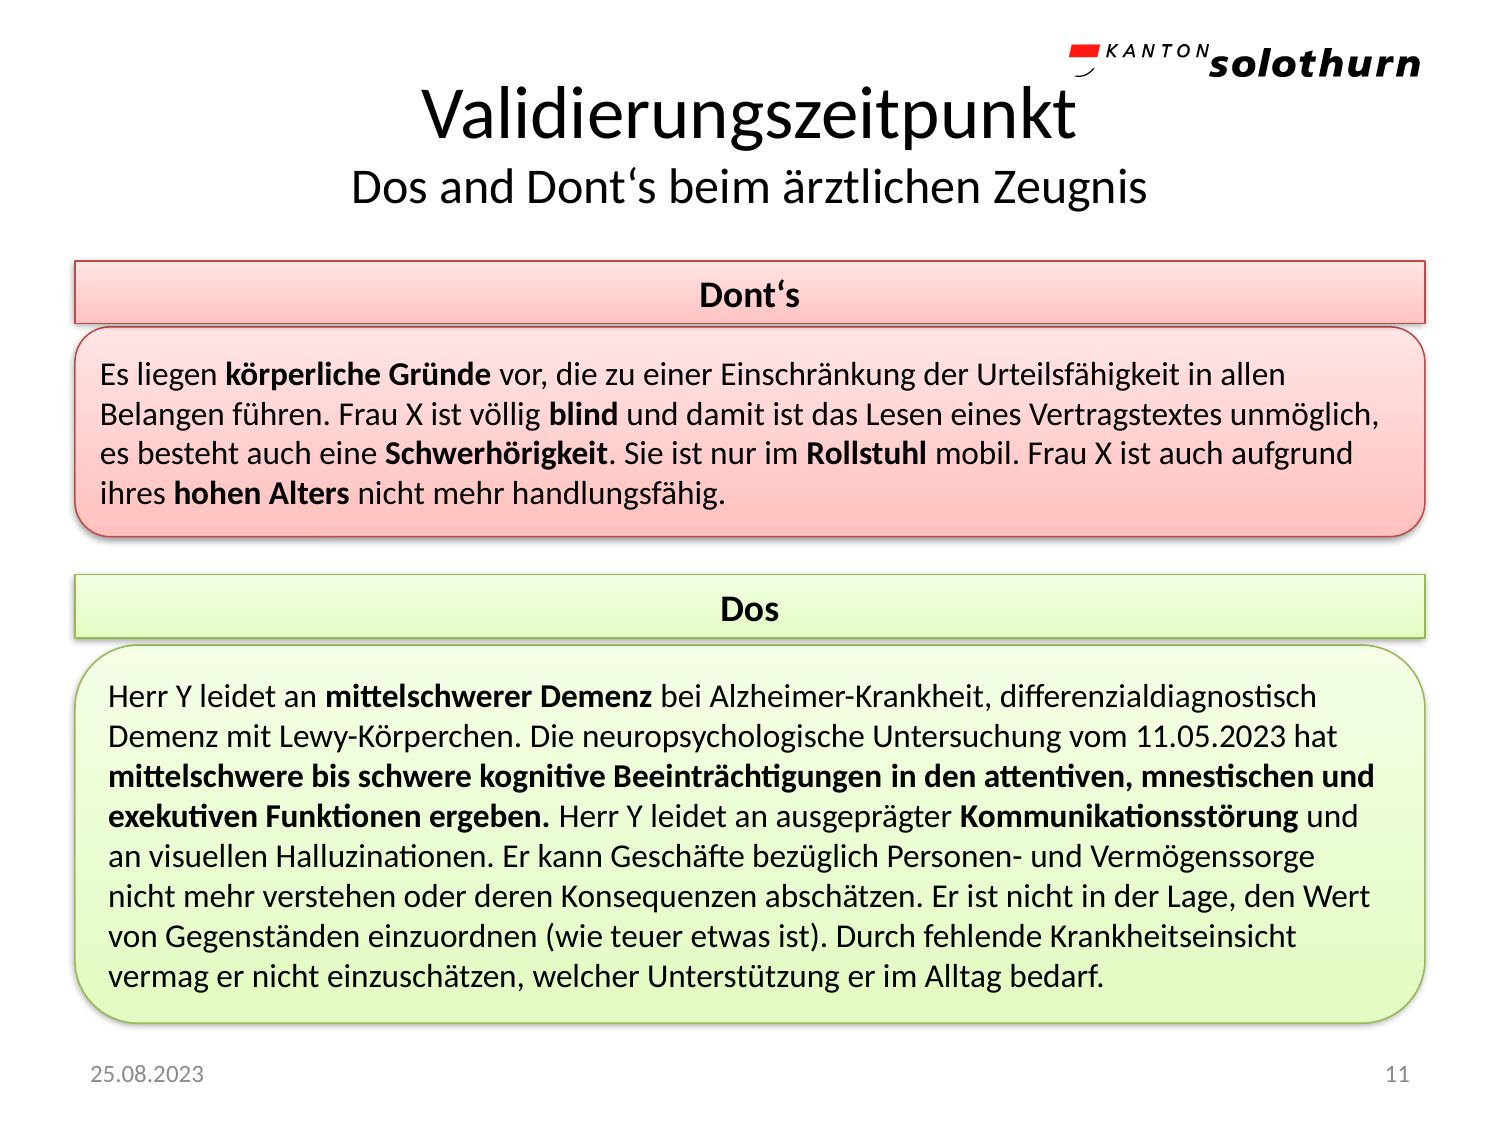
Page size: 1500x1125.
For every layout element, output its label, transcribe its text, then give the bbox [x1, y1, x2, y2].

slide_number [75, 1042, 425, 1103]
text_box Dos [74, 574, 1426, 639]
text_box Es liegen körperliche Gründe vor, die zu einer Einschränkung der Urteilsfähigkeit in allen Belangen führen. Frau X ist völlig blind und damit ist das Lesen eines Vertragstextes unmöglich, es besteht auch eine Schwerhörigkeit. Sie ist nur im Rollstuhl mobil. Frau X ist auch aufgrund ihres hohen Alters nicht mehr handlungsfähig. [74, 330, 1426, 538]
text_box Herr Y leidet an mittelschwerer Demenz bei Alzheimer-Krankheit, differenzialdiagnostisch Demenz mit Lewy-Körperchen. Die neuropsychologische Untersuchung vom 11.05.2023 hat mittelschwere bis schwere kognitive Beeinträchtigungen in den attentiven, mnestischen und exekutiven Funktionen ergeben. Herr Y leidet an ausgeprägter Kommunikationsstörung und an visuellen Halluzinationen. Er kann Geschäfte bezüglich Personen- und Vermögenssorge nicht mehr verstehen oder deren Konsequenzen abschätzen. Er ist nicht in der Lage, den Wert von Gegenständen einzuordnen (wie teuer etwas ist). Durch fehlende Krankheitseinsicht vermag er nicht einzuschätzen, welcher Unterstützung er im Alltag bedarf. [74, 646, 1426, 1024]
text_box Dont‘s [74, 260, 1426, 324]
title Validierungszeitpunkt Dos and Dont‘s beim ärztlichen Zeugnis [75, 45, 1425, 233]
slide_number 11 [1074, 1042, 1425, 1103]
